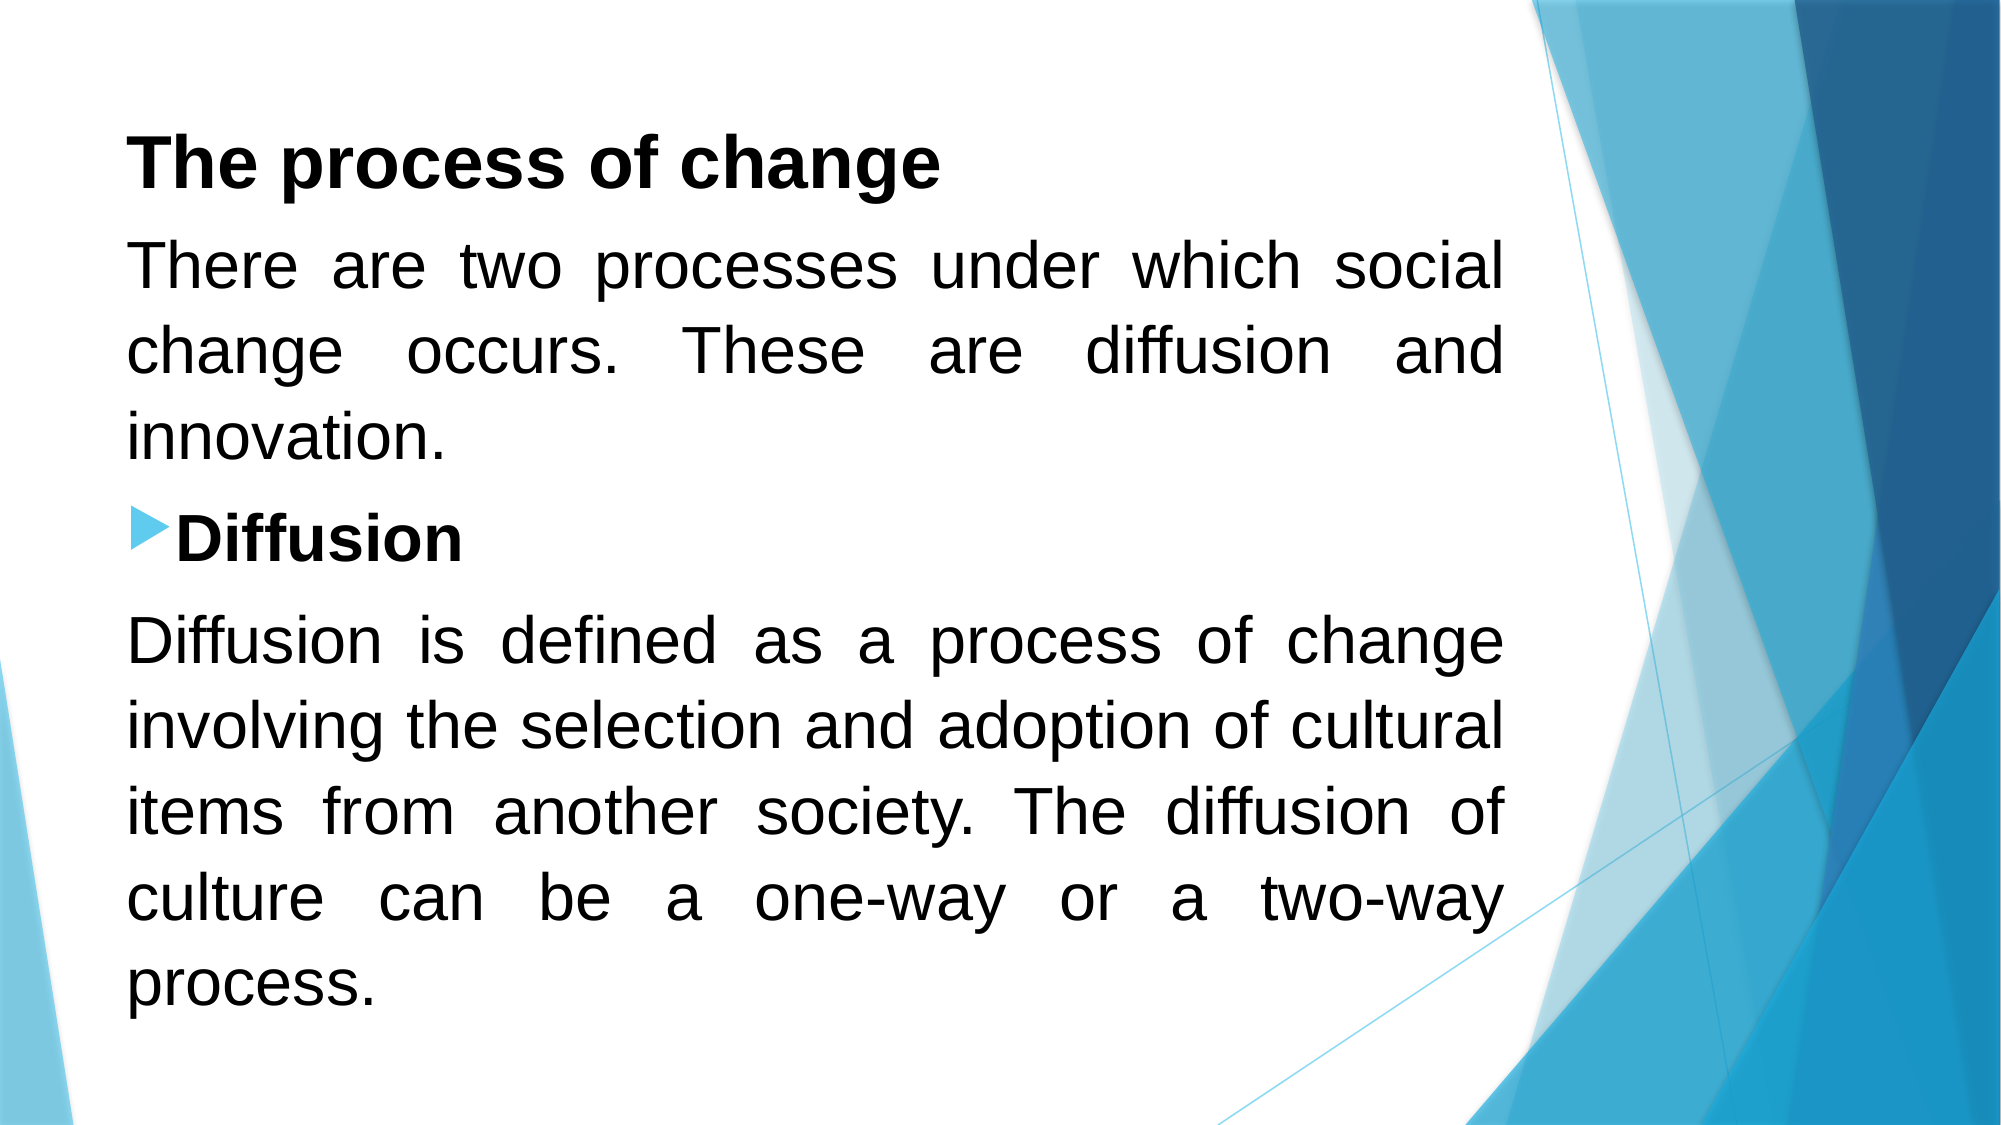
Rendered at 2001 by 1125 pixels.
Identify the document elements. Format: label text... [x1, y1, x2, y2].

list There are two processes under which social change occurs. These are diffusion and innovation. Diffusion Diffusion is defined as a process of change involving the selection and adoption of cultural items from another society. The diffusion of culture can be a one-way or a two-way process. [111, 208, 1522, 845]
title The process of change [111, 99, 1522, 208]
